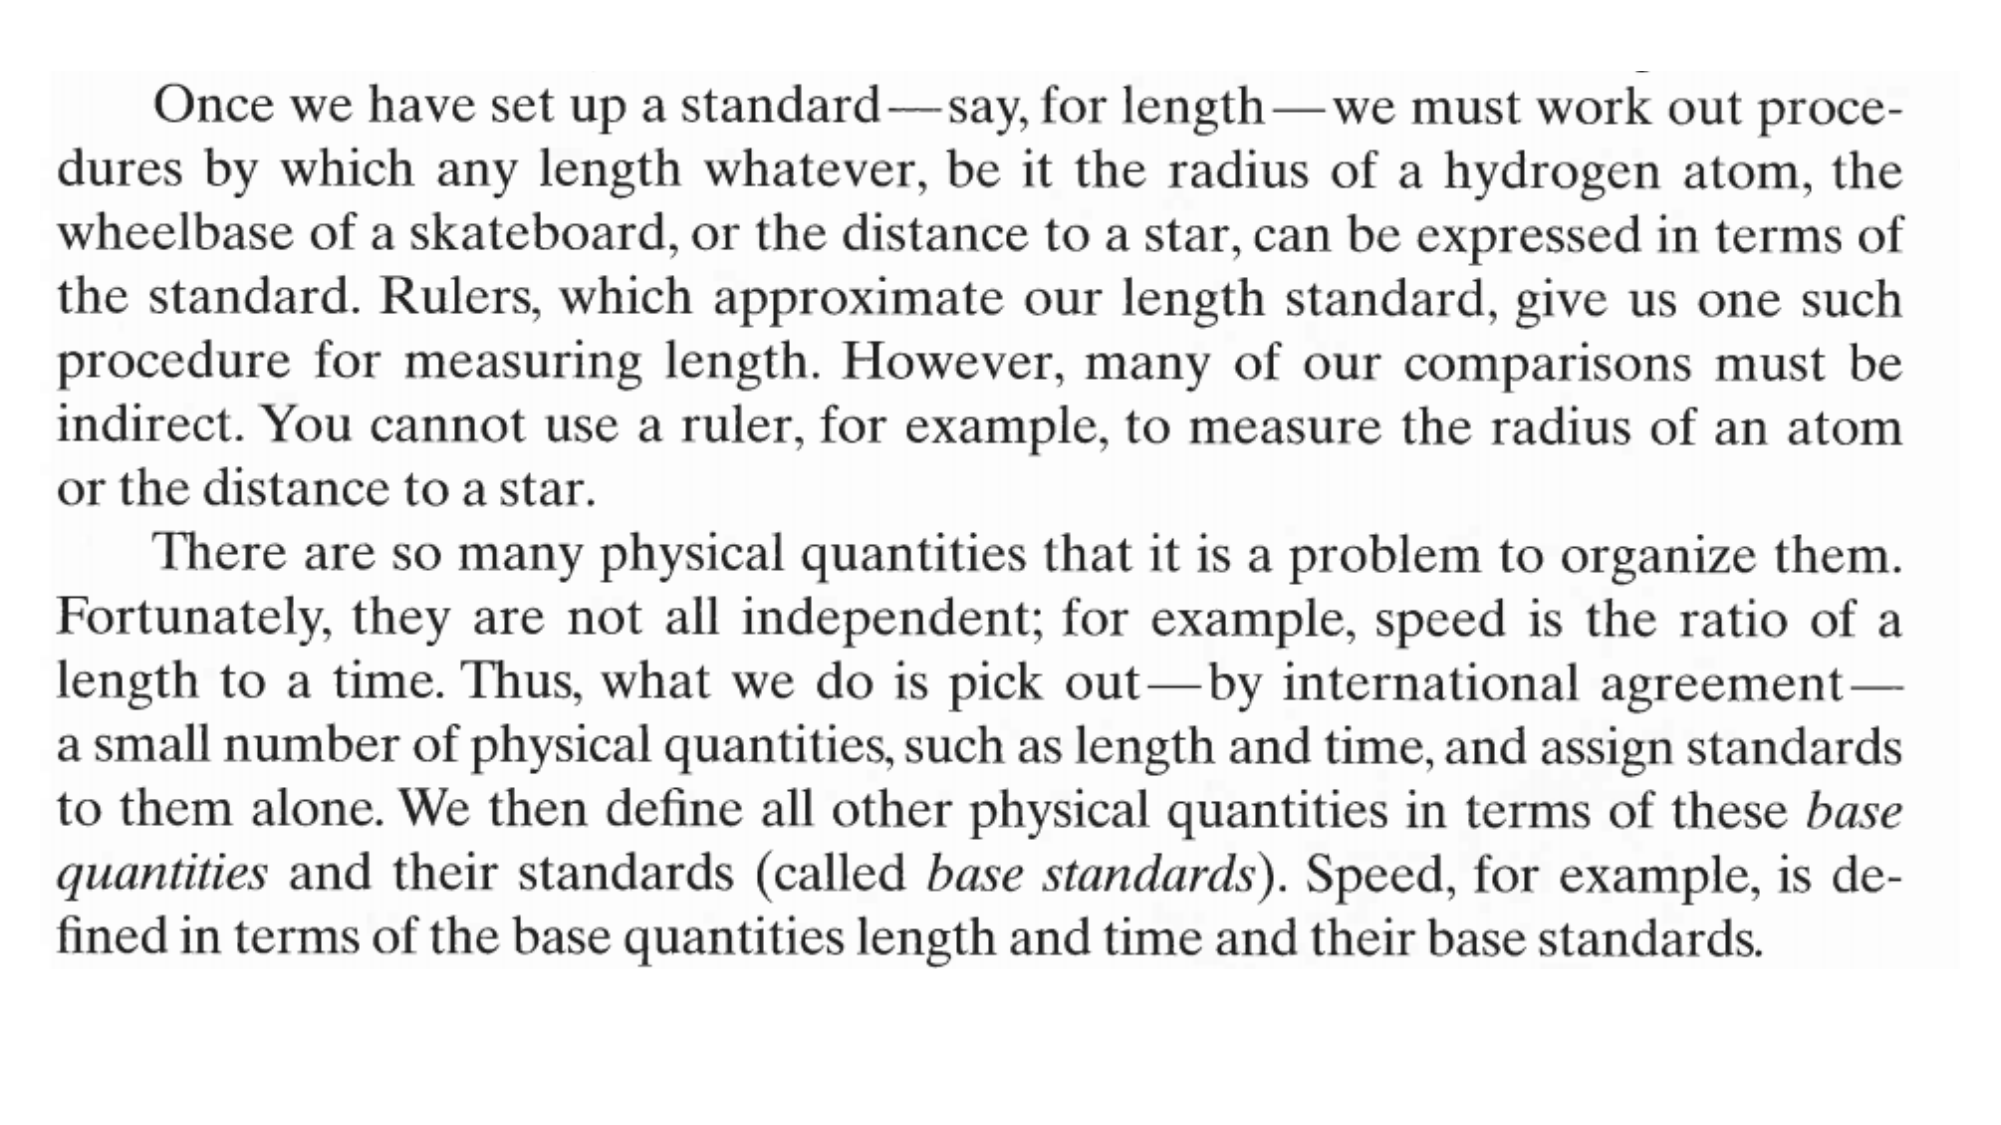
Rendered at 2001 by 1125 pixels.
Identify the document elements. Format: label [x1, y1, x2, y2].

picture [39, 71, 1960, 969]
